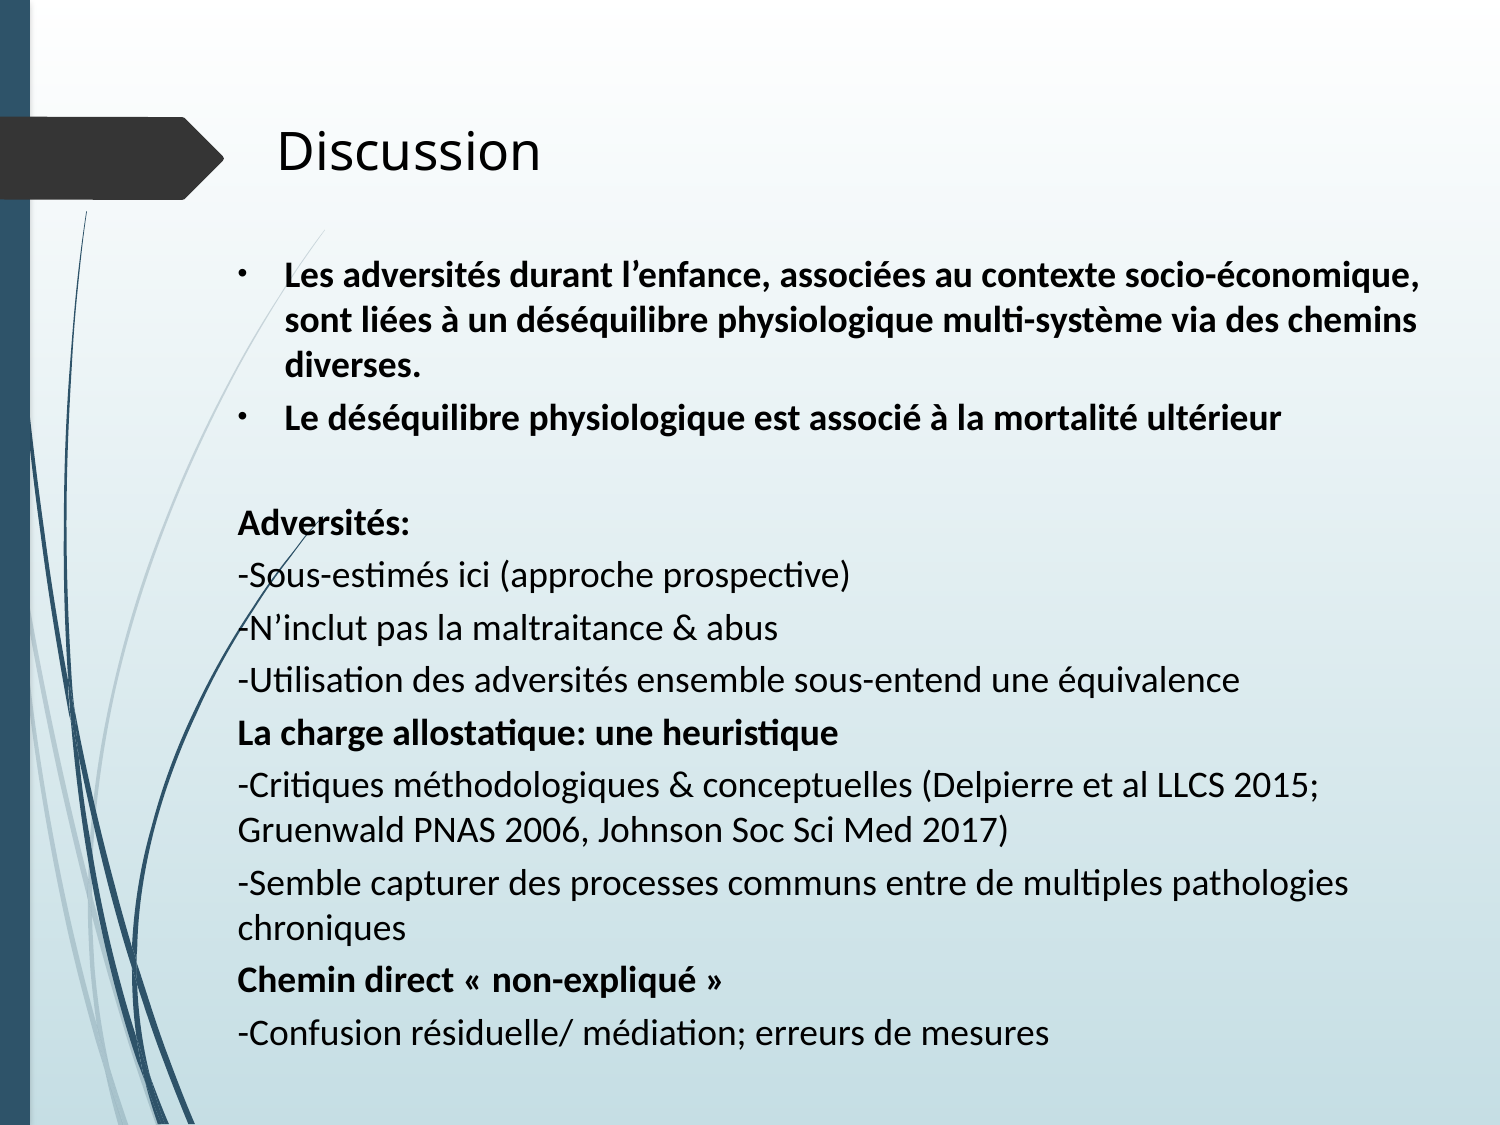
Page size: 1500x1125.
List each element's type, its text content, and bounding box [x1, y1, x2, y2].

title Discussion [261, 109, 756, 214]
text_box Les adversités durant l’enfance, associées au contexte socio-économique, sont liées à un déséquilibre physiologique multi-système via des chemins diverses. Le déséquilibre physiologique est associé à la mortalité ultérieur Adversités: -Sous-estimés ici (approche prospective) -N’inclut pas la maltraitance & abus -Utilisation des adversités ensemble sous-entend une équivalence La charge allostatique: une heuristique -Critiques méthodologiques & conceptuelles (Delpierre et al LLCS 2015; Gruenwald PNAS 2006, Johnson Soc Sci Med 2017) -Semble capturer des processes communs entre de multiples pathologies chroniques Chemin direct « non-expliqué » -Confusion résiduelle/ médiation; erreurs de mesures [222, 242, 1442, 879]
